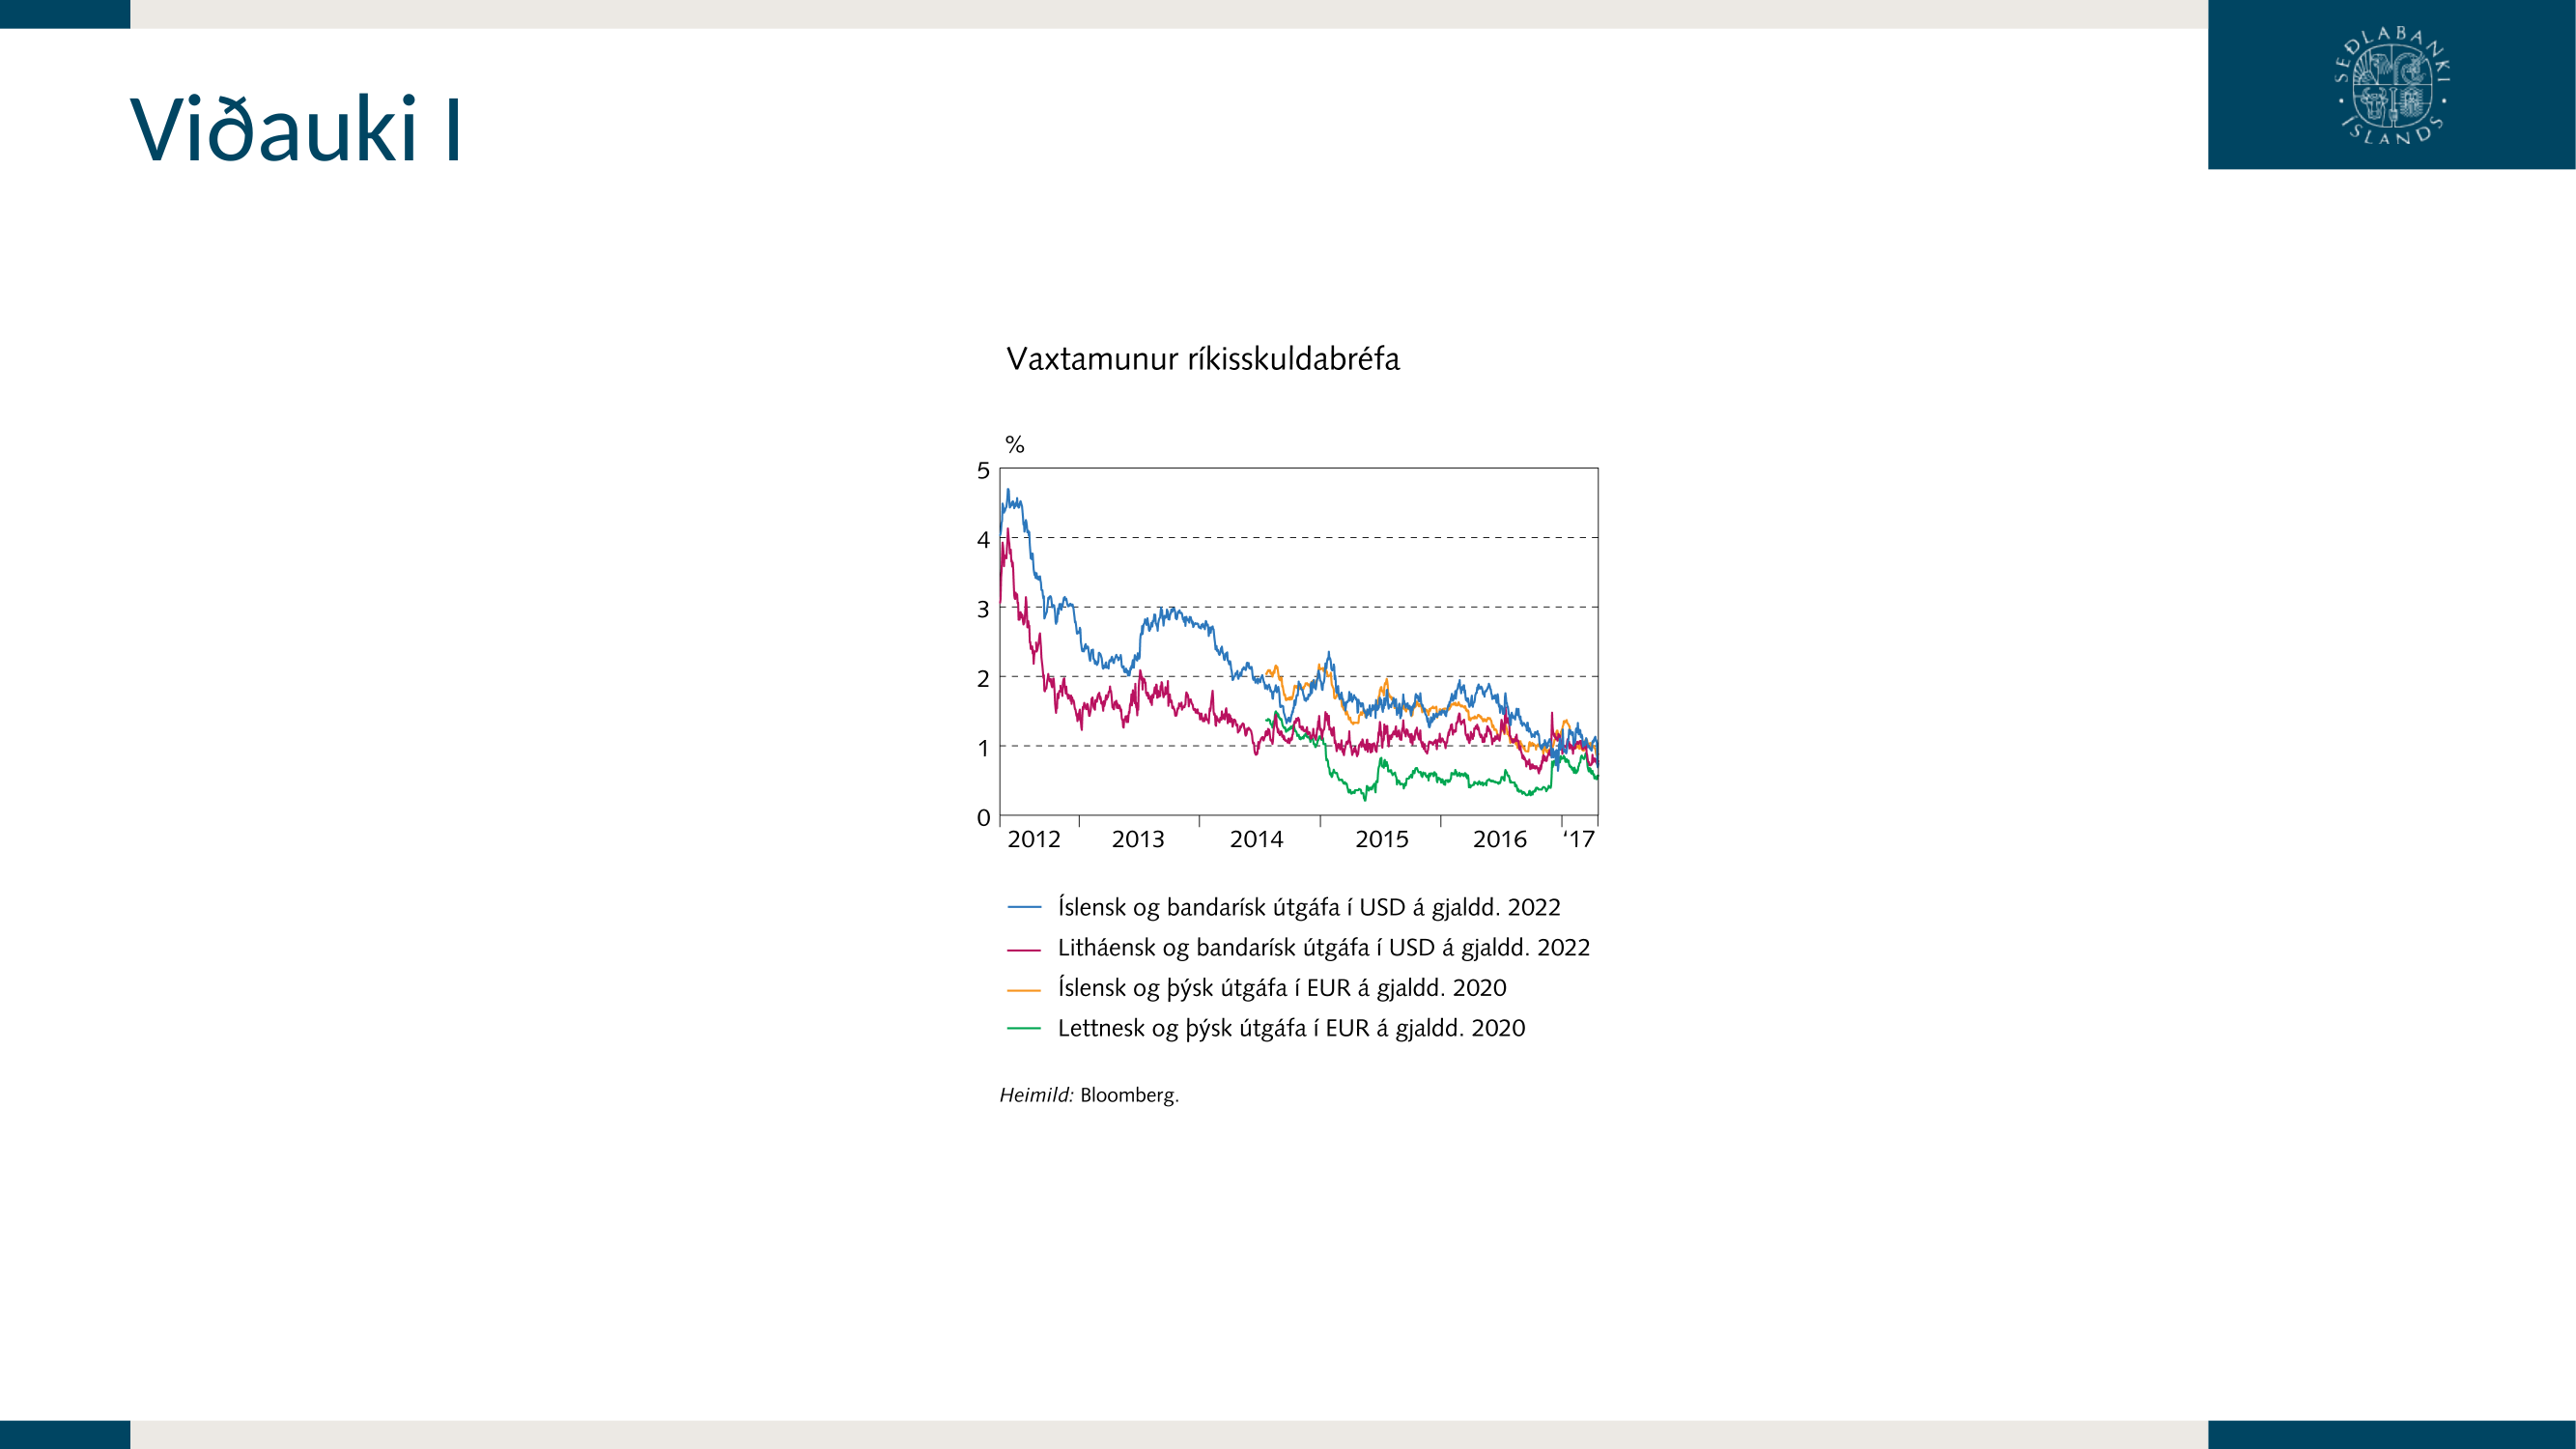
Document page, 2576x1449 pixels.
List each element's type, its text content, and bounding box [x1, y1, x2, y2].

title Viðauki I [129, 86, 2178, 290]
picture [977, 342, 1599, 1107]
